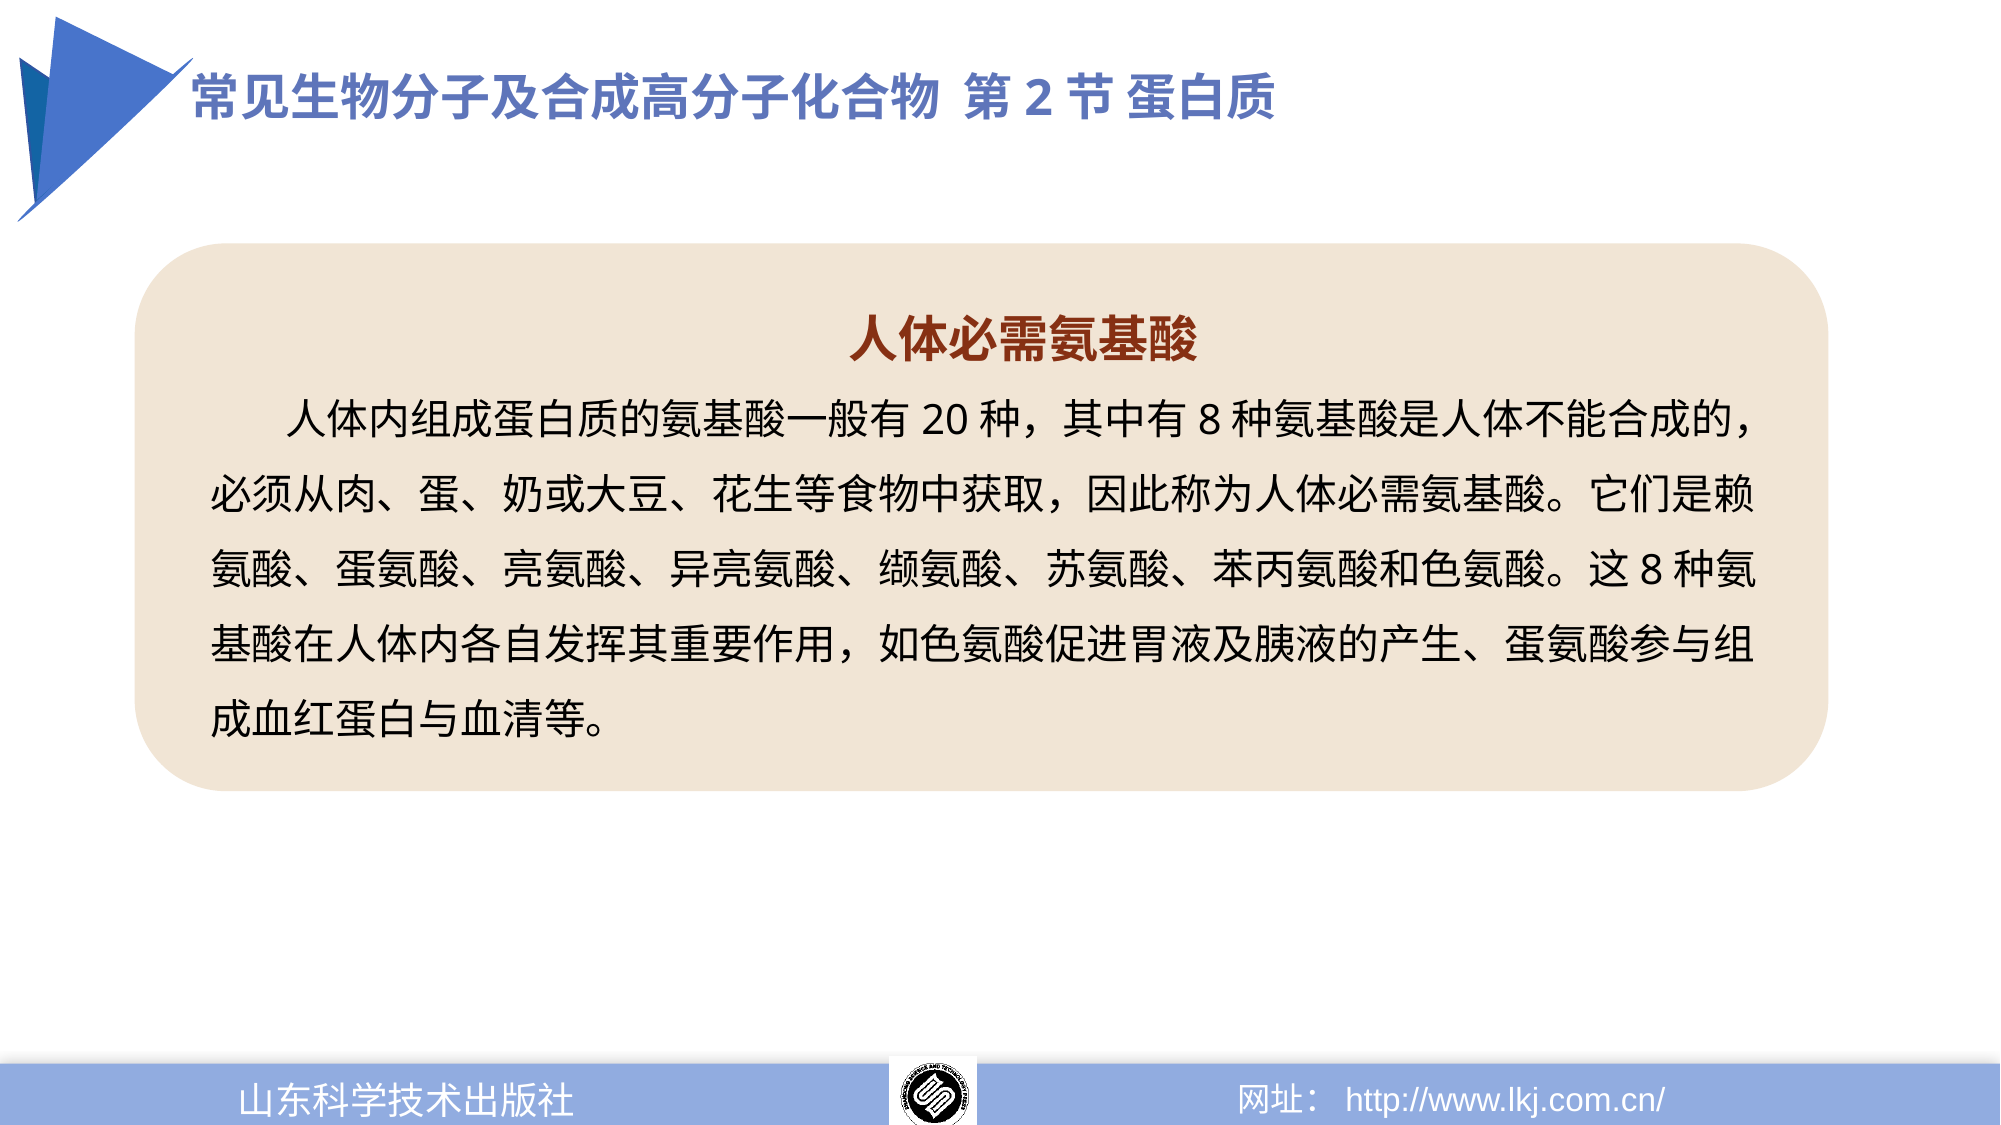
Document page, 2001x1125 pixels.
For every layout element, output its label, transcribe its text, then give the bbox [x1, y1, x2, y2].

text_box [0, 1062, 889, 1125]
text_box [0, 29, 226, 182]
picture [889, 1055, 978, 1125]
text_box 人体必需氨基酸 人体内组成蛋白质的氨基酸一般有20种，其中有8种氨基酸是人体不能合成的，必须从肉、蛋、奶或大豆、花生等食物中获取，因此称为人体必需氨基酸。它们是赖氨酸、蛋氨酸、亮氨酸、异亮氨酸、缬氨酸、苏氨酸、苯丙氨酸和色氨酸。这8种氨基酸在人体内各自发挥其重要作用，如色氨酸促进胃液及胰液的产生、蛋氨酸参与组成血红蛋白与血清等。 [195, 270, 1777, 751]
text_box [133, 242, 1830, 793]
text_box 常见生物分子及合成高分子化合物 第2节 蛋白质 [226, 58, 1534, 134]
text_box 山东科学技术出版社 [222, 1069, 889, 1125]
text_box [978, 1062, 2000, 1125]
text_box 网址：http://www.lkj.com.cn/ [1222, 1070, 1890, 1125]
